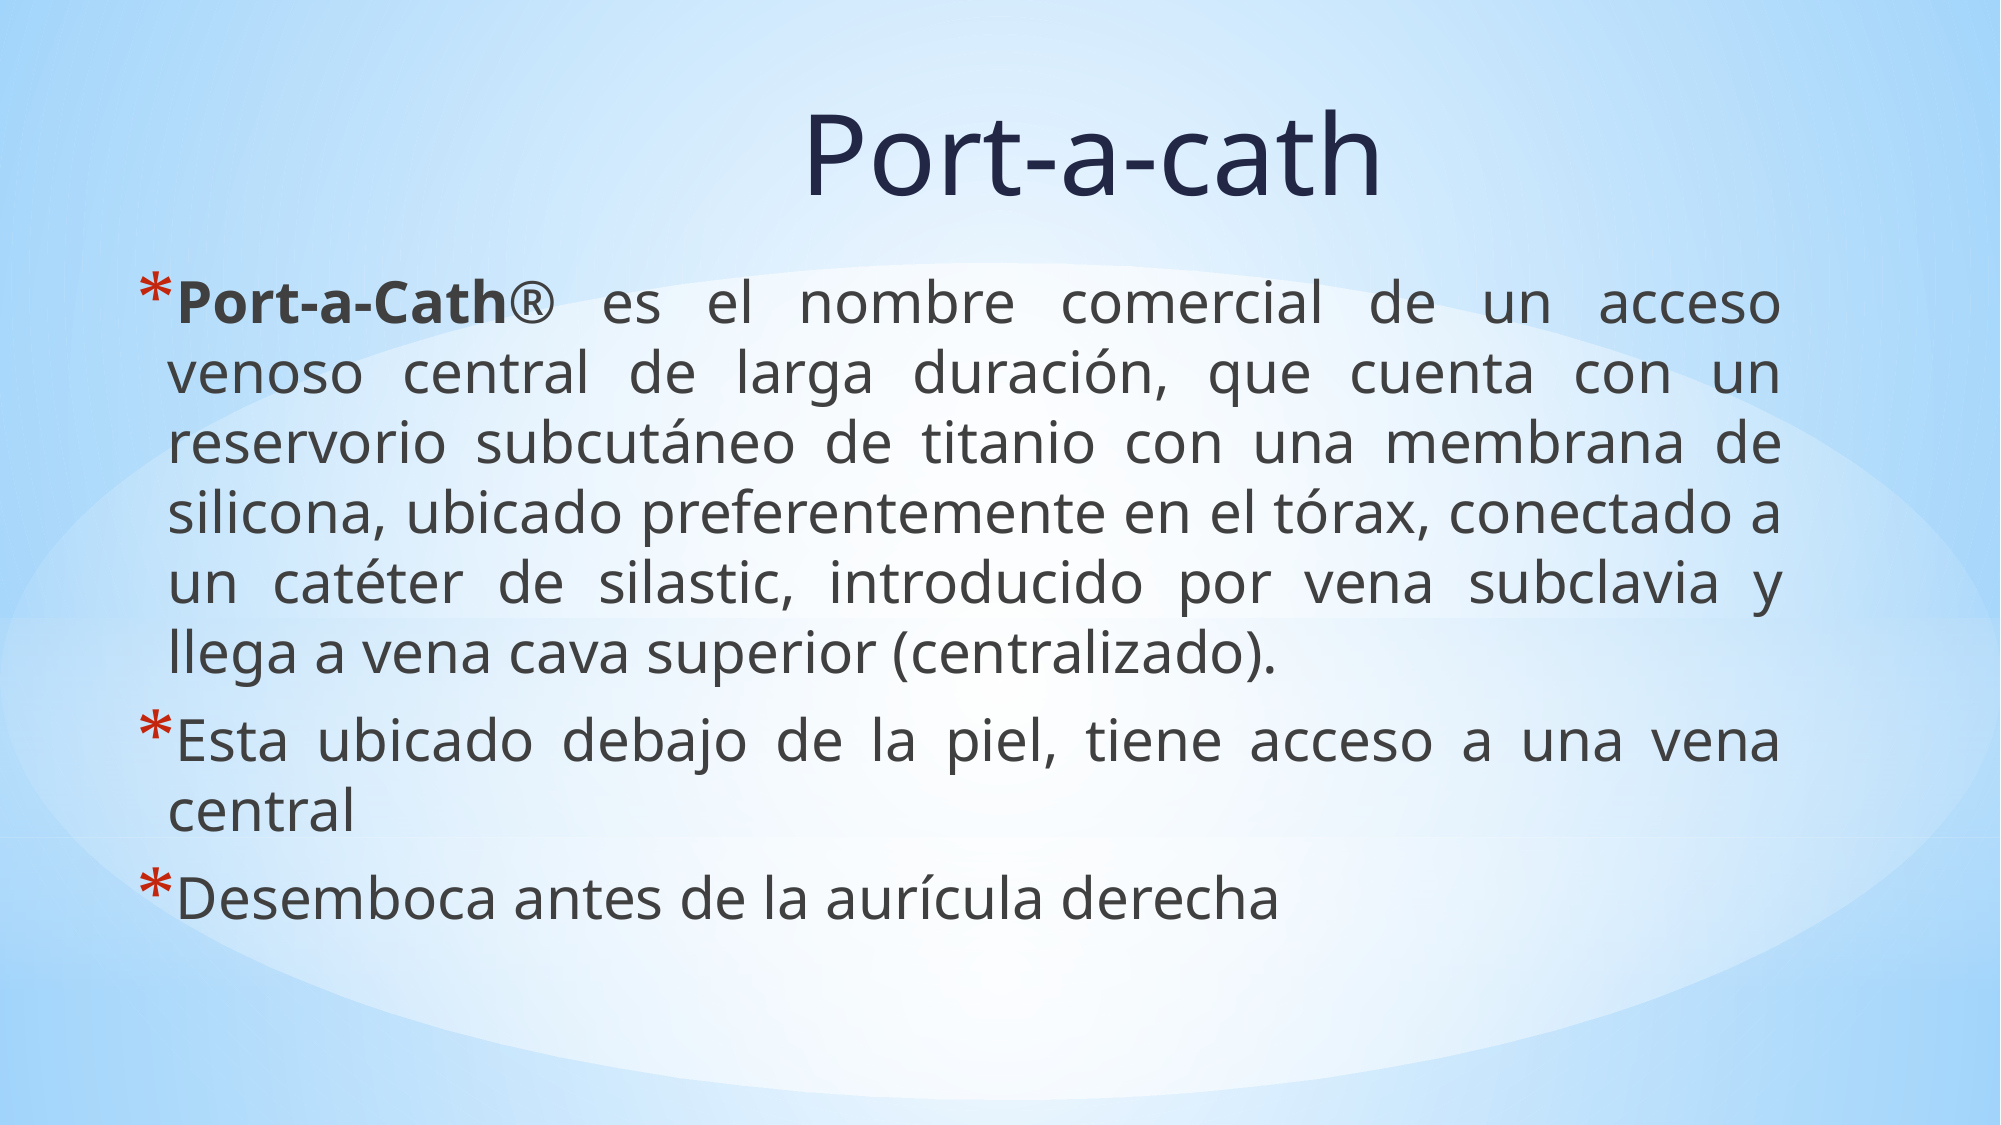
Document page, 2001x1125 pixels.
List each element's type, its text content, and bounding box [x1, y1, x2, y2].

list Port-a-Cath® es el nombre comercial de un acceso venoso central de larga duración, que cuenta con un reservorio subcutáneo de titanio con una membrana de silicona, ubicado preferentemente en el tórax, conectado a un catéter de silastic, introducido por vena subclavia y llega a vena cava superior (centralizado). Esta ubicado debajo de la piel, tiene acceso a una vena central Desemboca antes de la aurícula derecha [115, 257, 1799, 1040]
title Port-a-cath [380, 75, 1806, 227]
